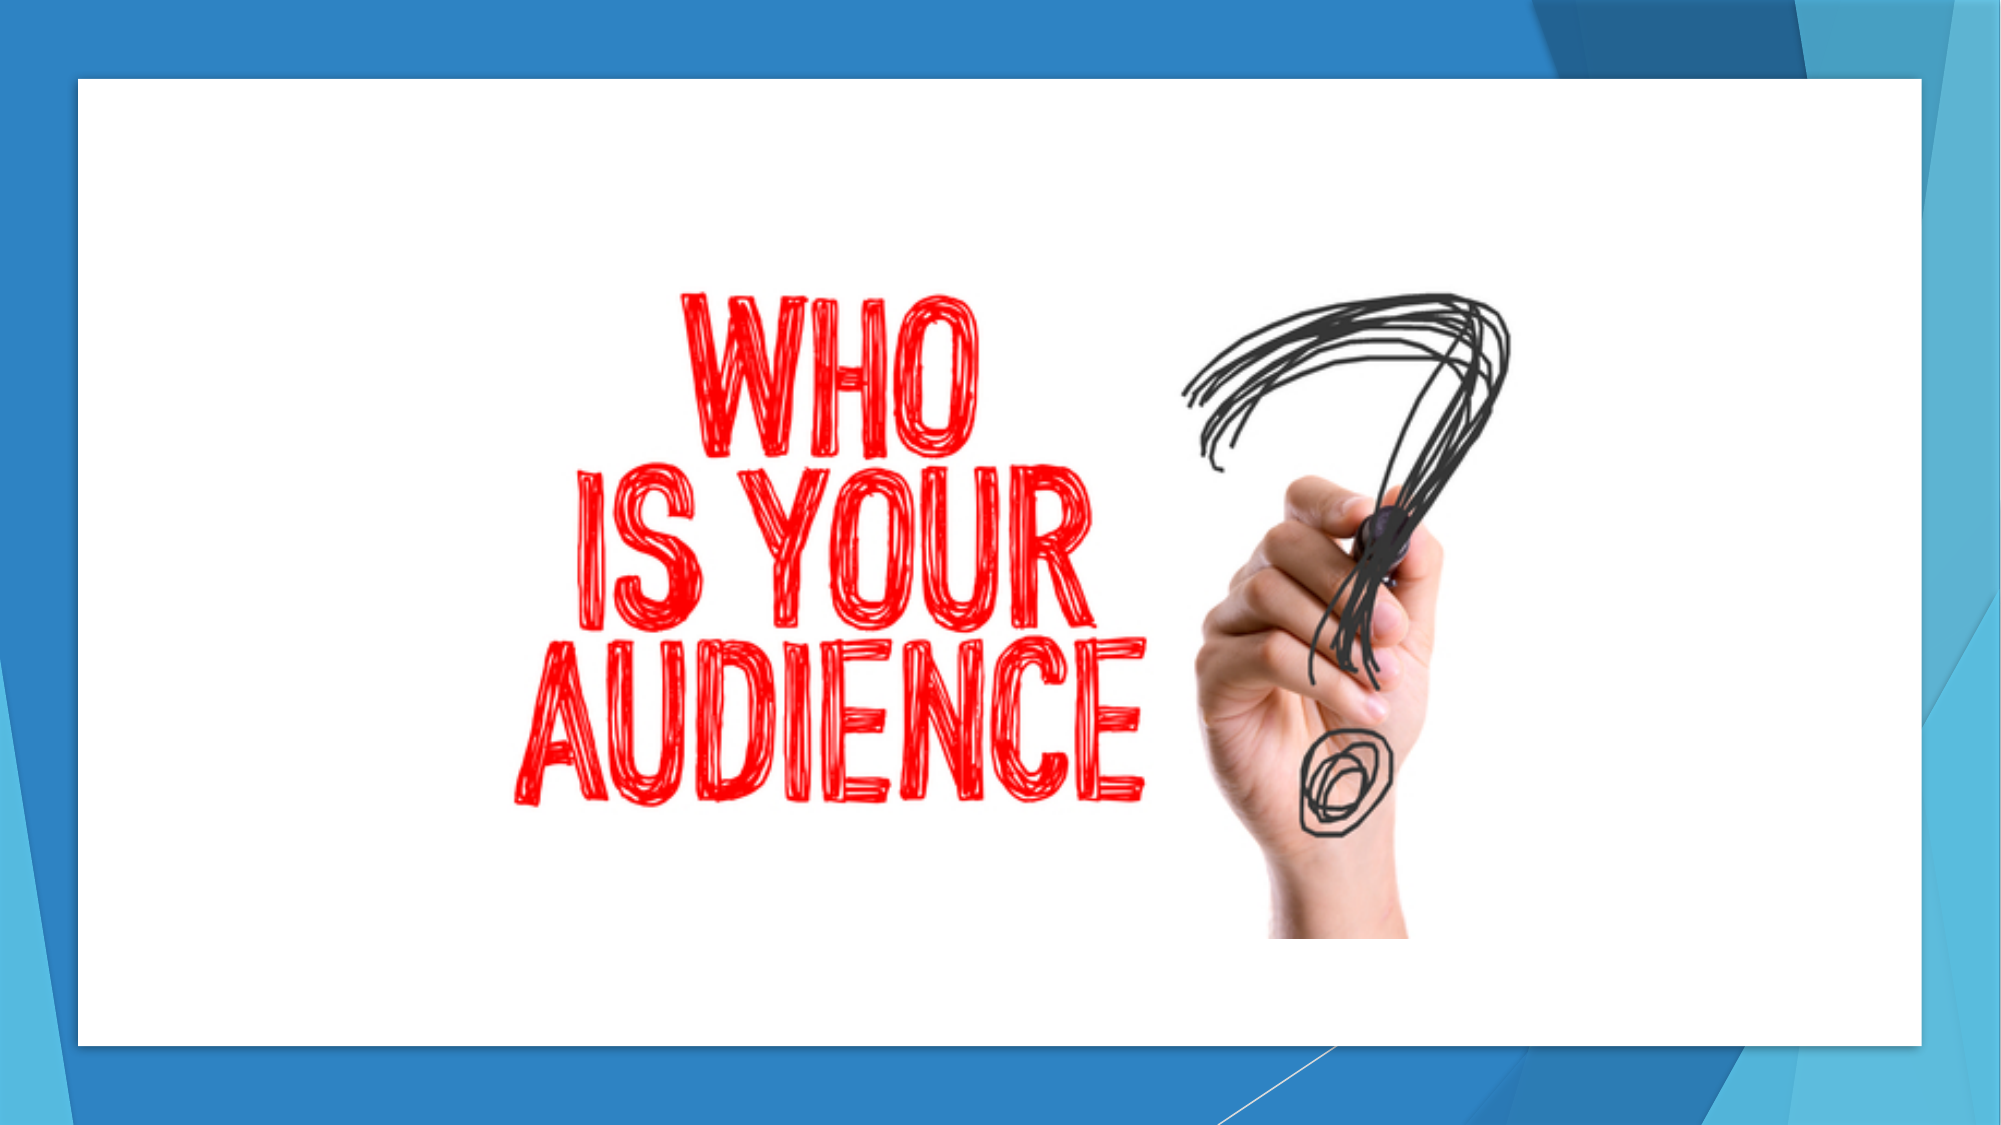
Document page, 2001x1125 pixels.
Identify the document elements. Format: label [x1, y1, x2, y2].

list [455, 185, 1545, 940]
text_box [0, 0, 2000, 1125]
